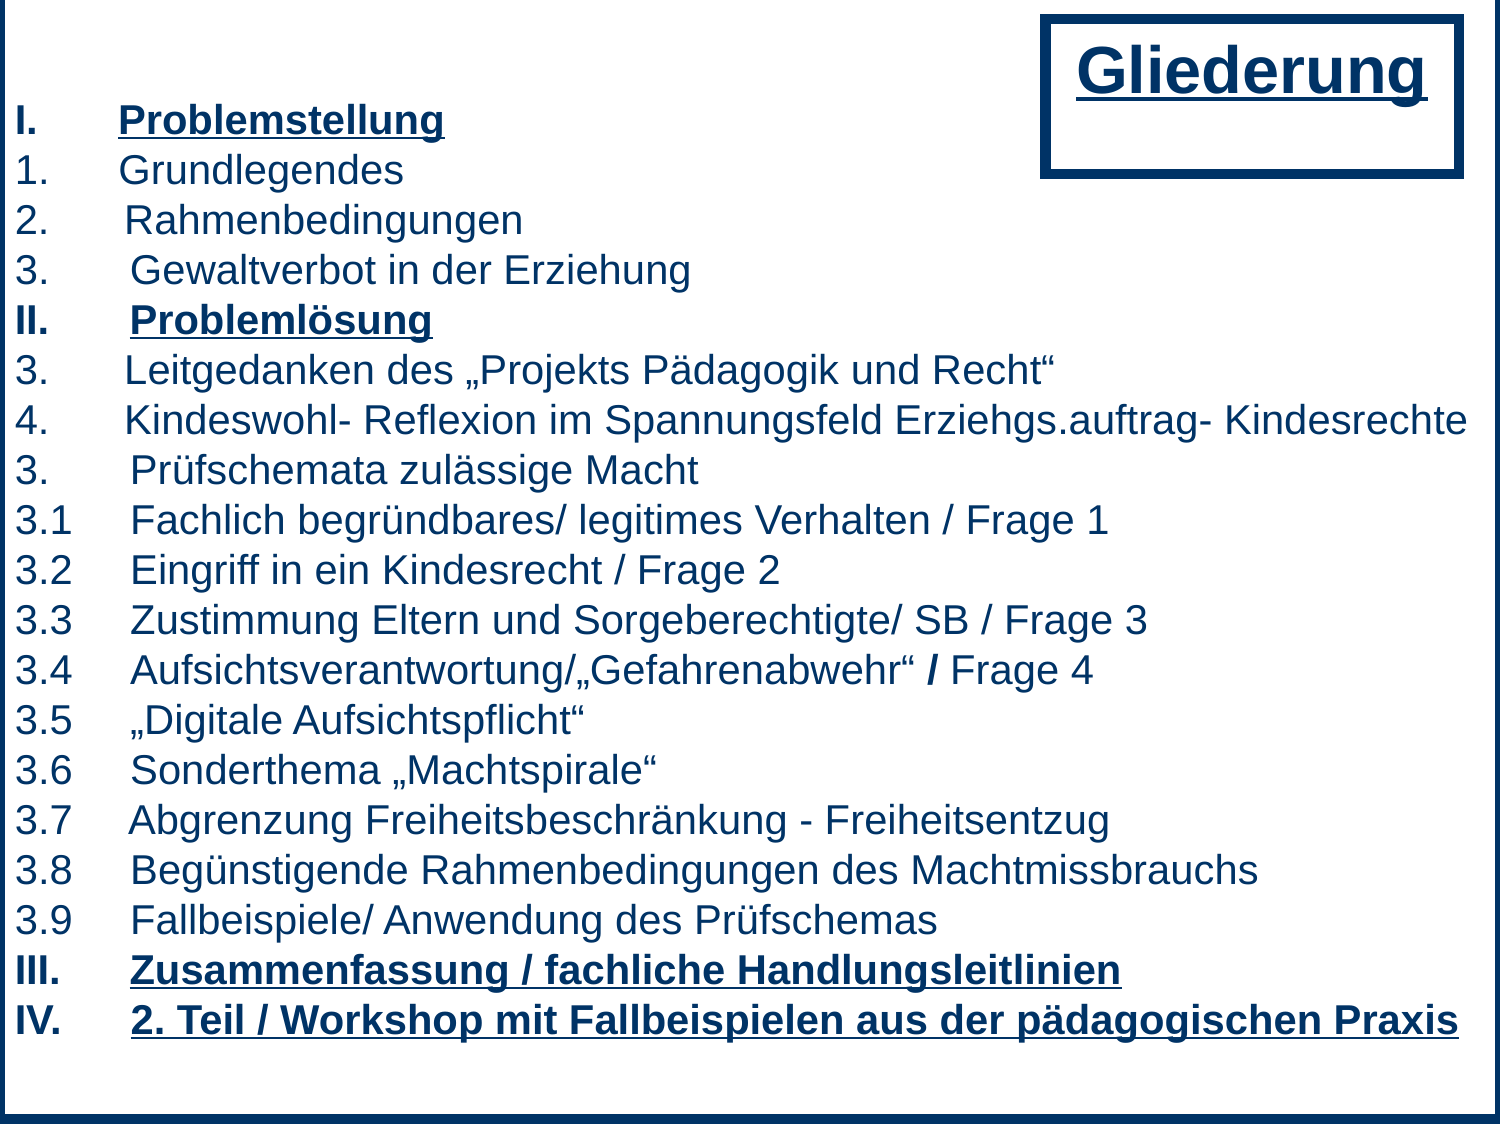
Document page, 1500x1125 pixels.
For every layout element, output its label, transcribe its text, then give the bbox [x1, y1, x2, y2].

text_box I. Problemstellung 1. Grundlegendes Rahmenbedingungen 3. Gewaltverbot in der Erziehung II. Problemlösung Leitgedanken des „Projekts Pädagogik und Recht“ Kindeswohl- Reflexion im Spannungsfeld Erziehgs.auftrag- Kindesrechte 3. Prüfschemata zulässige Macht 3.1 Fachlich begründbares/ legitimes Verhalten / Frage 1 3.2 Eingriff in ein Kindesrecht / Frage 2 3.3 Zustimmung Eltern und Sorgeberechtigte/ SB / Frage 3 3.4 Aufsichtsverantwortung/„Gefahrenabwehr“ / Frage 4 3.5 „Digitale Aufsichtspflicht“ 3.6 Sonderthema „Machtspirale“ 3.7 Abgrenzung Freiheitsbeschränkung - Freiheitsentzug 3.8 Begünstigende Rahmenbedingungen des Machtmissbrauchs 3.9 Fallbeispiele/ Anwendung des Prüfschemas III. Zusammenfassung / fachliche Handlungsleitlinien IV. 2. Teil / Workshop mit Fallbeispielen aus der pädagogischen Praxis Fallbeispiele / Was bedeutet „Gewalt“? Unbeantwortete Fragen/ „Handlungsunsicherheit“ nicht evident Verunsichernde Rahmenbedingungen Pädagogische Qualität und Handlungssicherheit II. Antwort auf offene Fragen Gesetzesauftrag Reflexion objektivierender Kindeswohl- Strukturen 2.1 Grundlagen des Kindeswohls 2.2 Kindeswohl- Reflexion im Spannungsfeld „Pädagogik - Recht“ 2.3 Kindeswohl- Reflexion ganzheitlich fachlich- rechtlich 2.4 Dreidimensionales Entscheiden im Rahmen des Kindeswohls 3. Spannungsfeld „Kindesrechte - Erziehungsauftrag“ 4. Kindeswohlgefährdung 5. Abgrenzung zulässige Macht - Machtmissbrauch / Prüfschema 5.1 Zustimmung Sorgeberechtigter 5.2 Aufsichtsverantwortung 6. Aufgreifen der Fallbeispiele/ Zusammenfassung in Leitsätzen 7. Permanenter Qualitätszyklus/ fachliche Handlungsleitlinien [0, 0, 1500, 1119]
text_box Gliederung [1045, 19, 1459, 174]
